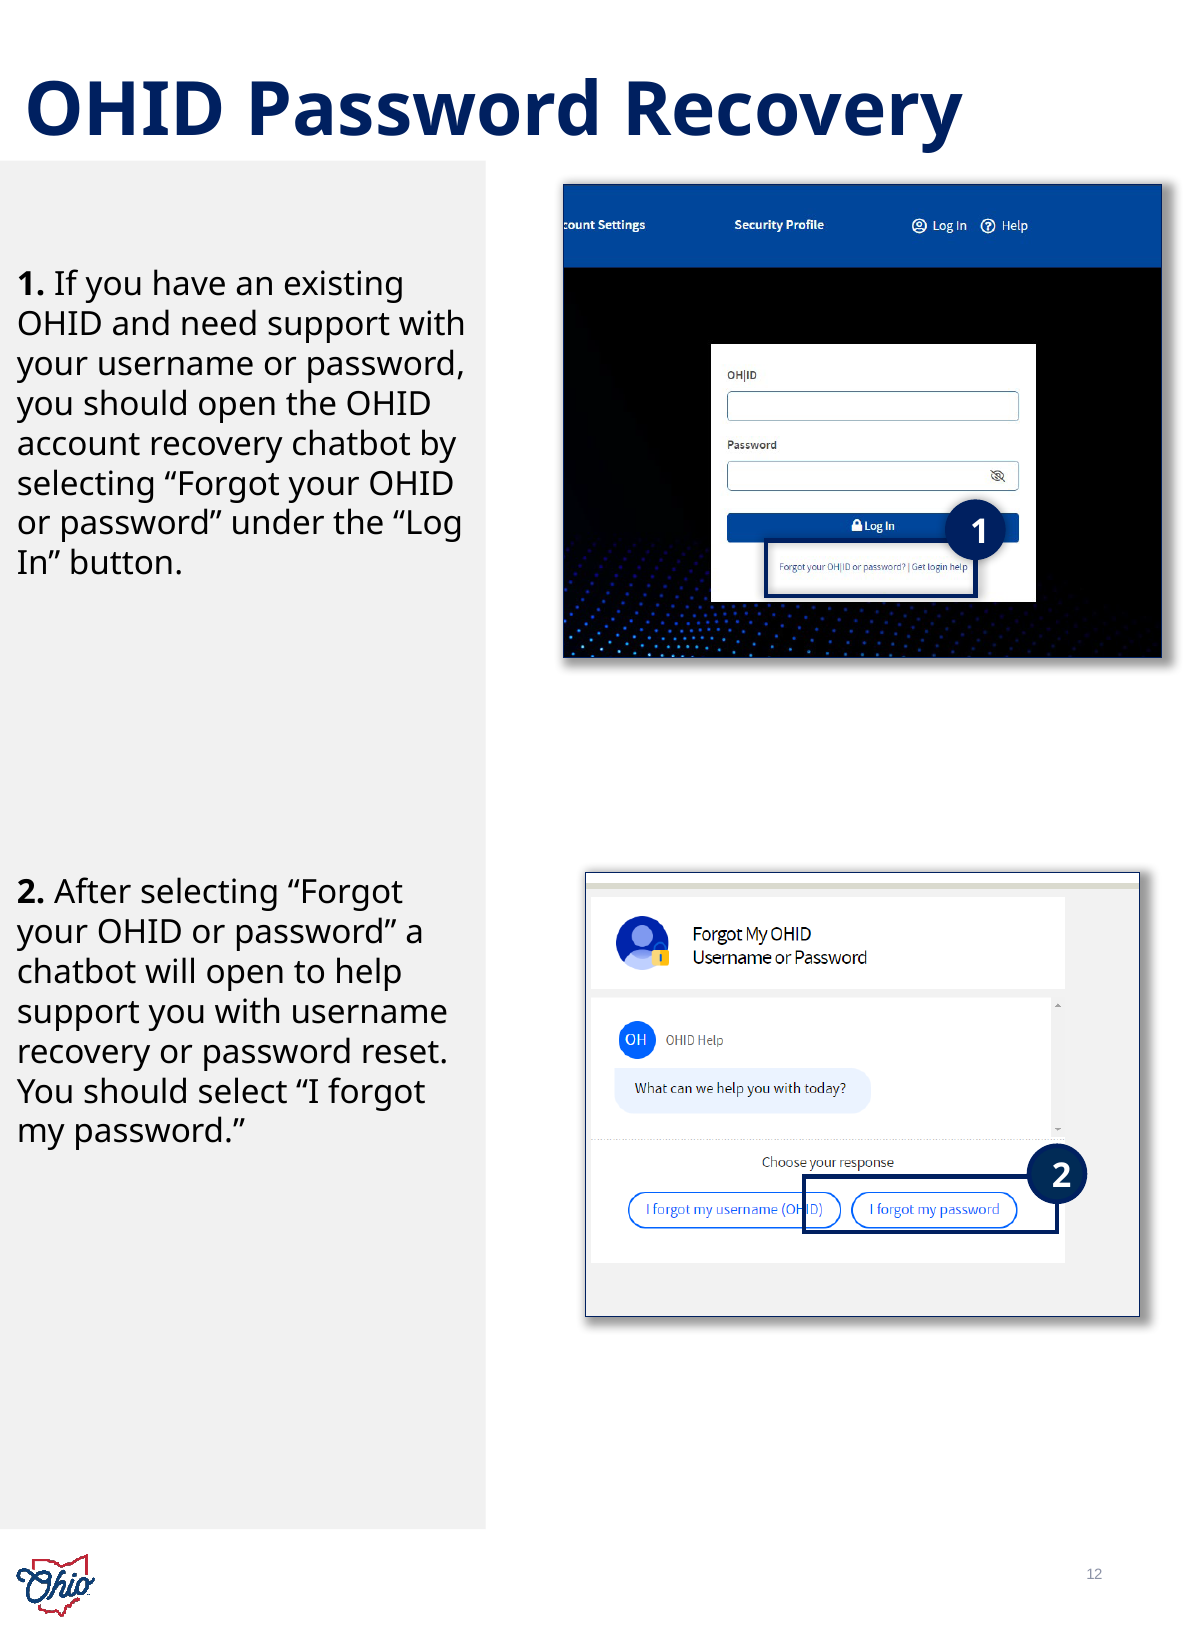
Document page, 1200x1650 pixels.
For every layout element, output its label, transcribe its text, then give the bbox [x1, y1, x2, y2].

text_box 2. After selecting “Forgot your OHID or password” a chatbot will open to help support you with username recovery or password reset. You should select “I forgot my password.” [2, 862, 489, 1197]
text_box 1. If you have an existing OHID and need support with your username or password, you should open the OHID account recovery chatbot by selecting “Forgot your OHID or password” under the “Log In” button. [2, 254, 489, 629]
slide_number 12 [847, 1529, 1118, 1618]
text_box OHID Password Recovery [22, 58, 1200, 151]
text_box [0, 160, 486, 1530]
picture [16, 1554, 95, 1617]
picture [585, 872, 1140, 1317]
picture [563, 184, 1162, 658]
